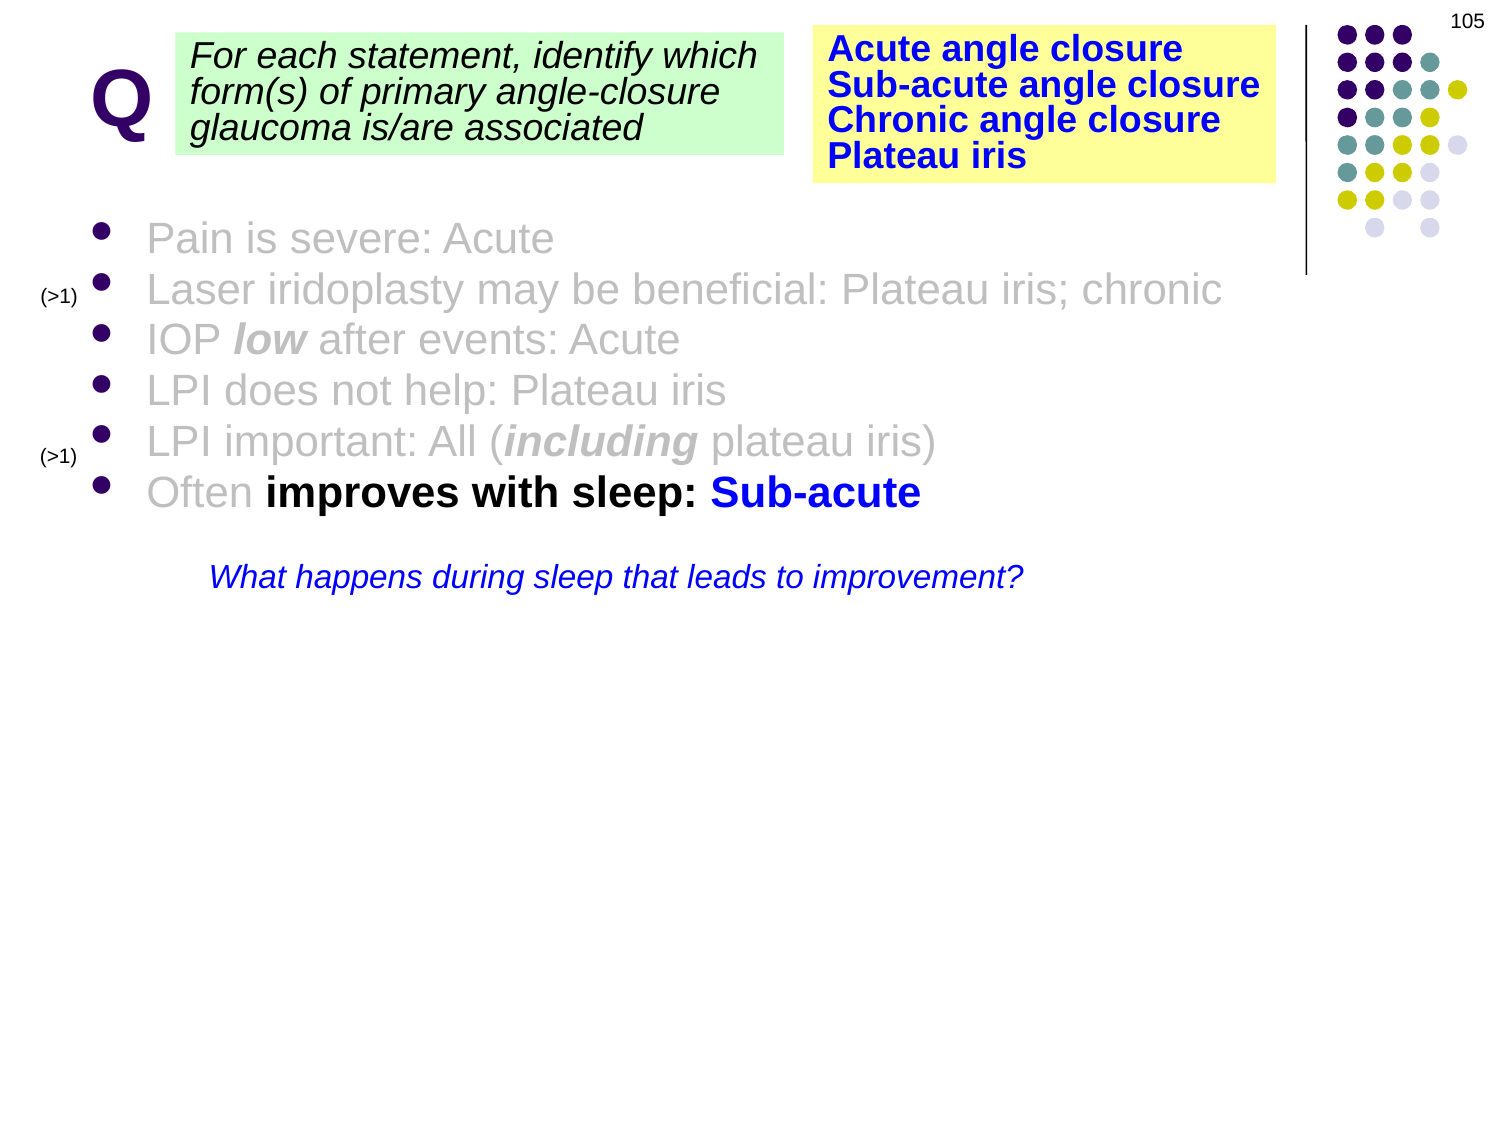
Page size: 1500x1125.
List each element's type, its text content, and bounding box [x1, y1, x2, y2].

text_box For each statement, identify which form(s) of primary angle-closure glaucoma is/are associated [175, 150, 784, 155]
list Pain is severe: Acute Laser iridoplasty may be beneficial: Plateau iris; chronic IOP low after events: Acute LPI does not help: Plateau iris LPI important: All (including plateau iris) Often improves with sleep: Sub-acute [75, 212, 1425, 1075]
slide_number 105 [1149, 0, 1500, 75]
text_box Acute angle closure Sub-acute angle closure Chronic angle closure Plateau iris [812, 150, 1276, 184]
text_box (>1) [25, 434, 93, 475]
text_box (>1) [25, 275, 93, 315]
title Q [75, 20, 1313, 150]
text_box What happens during sleep that leads to improvement? [193, 547, 1041, 603]
